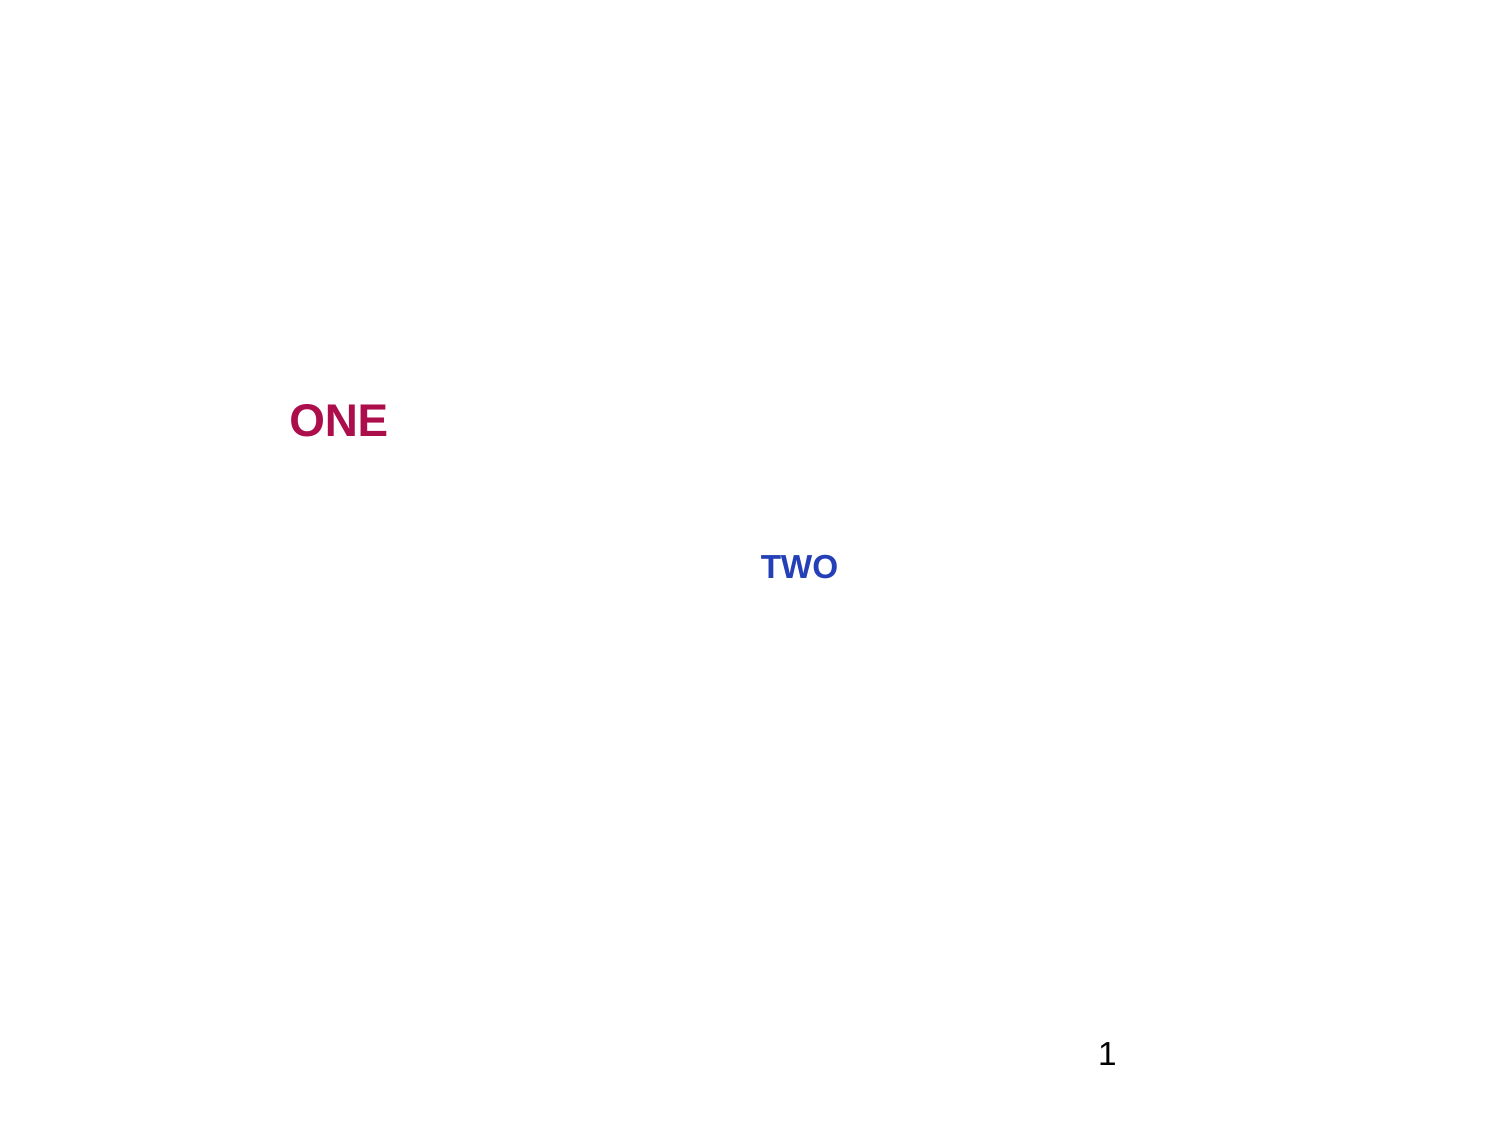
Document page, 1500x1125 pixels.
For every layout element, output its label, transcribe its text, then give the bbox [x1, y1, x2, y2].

subtitle TWO [274, 537, 1325, 829]
title ONE [274, 265, 1414, 453]
slide_number 1 [1083, 1024, 1384, 1109]
